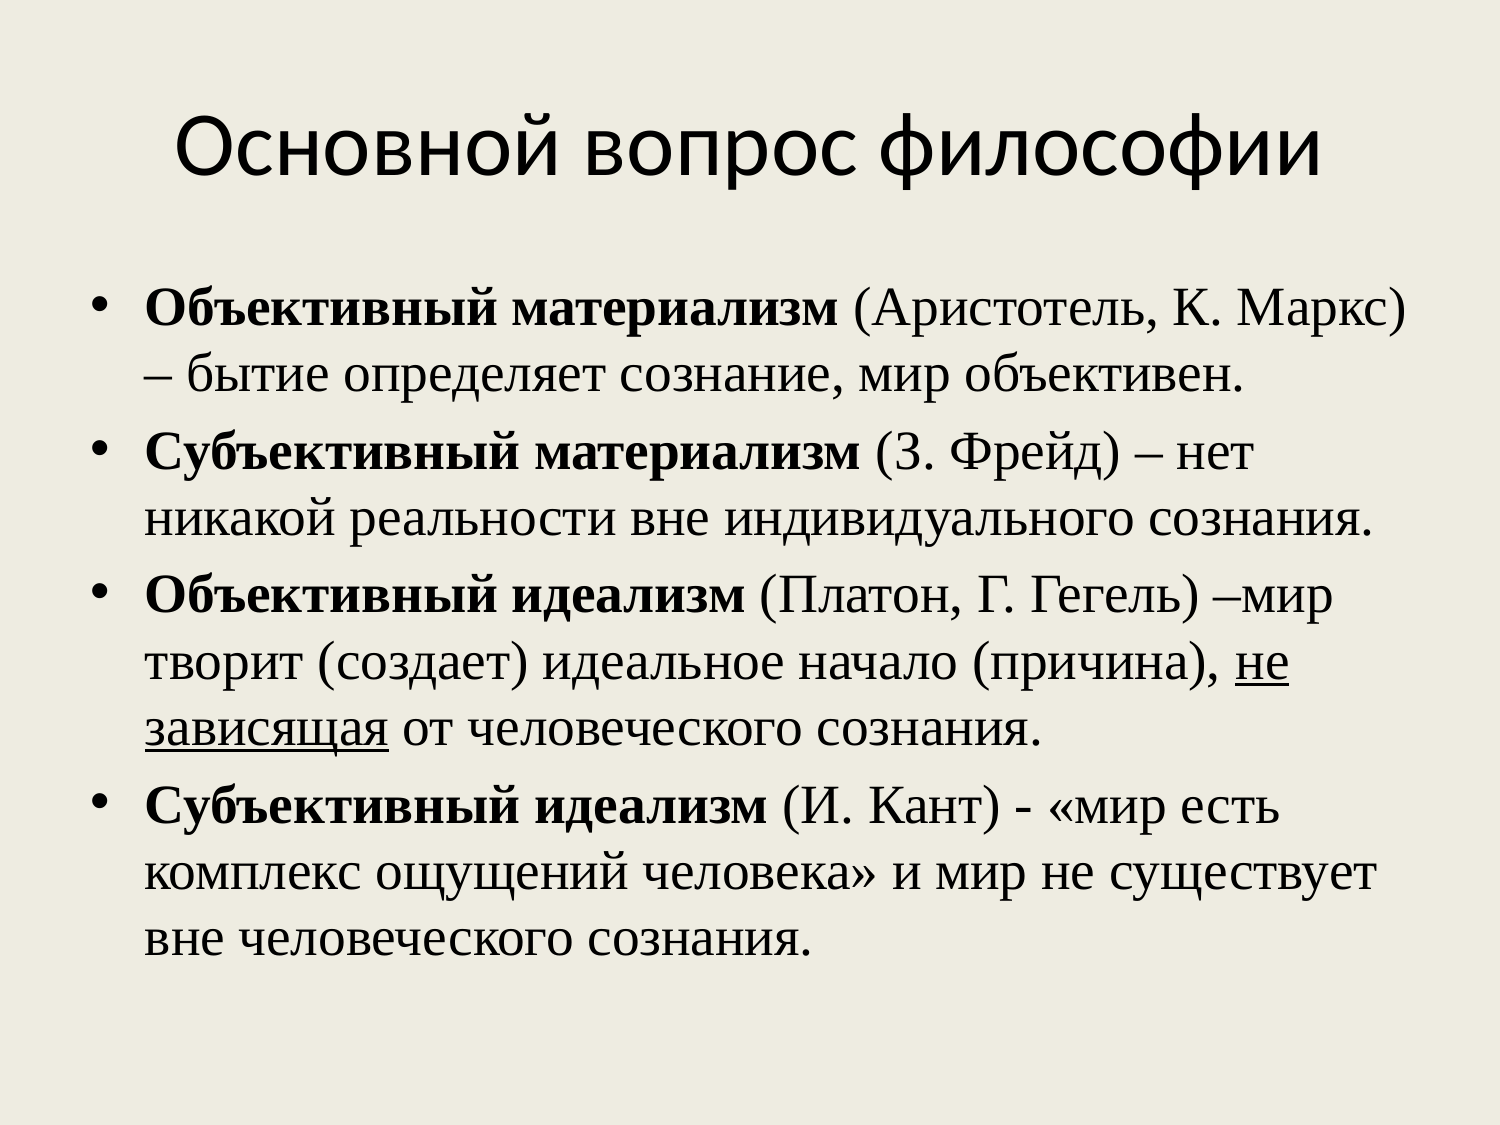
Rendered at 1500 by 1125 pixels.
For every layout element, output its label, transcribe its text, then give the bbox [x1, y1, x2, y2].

list Объективный материализм (Аристотель, К. Маркс) – бытие определяет сознание, мир объективен. Субъективный материализм (З. Фрейд) – нет никакой реальности вне индивидуального сознания. Объективный идеализм (Платон, Г. Гегель) –мир творит (создает) идеальное начало (причина), не зависящая от человеческого сознания. Субъективный идеализм (И. Кант) - «мир есть комплекс ощущений человека» и мир не существует вне человеческого сознания. [75, 262, 1425, 1005]
title Основной вопрос философии [75, 45, 1425, 233]
